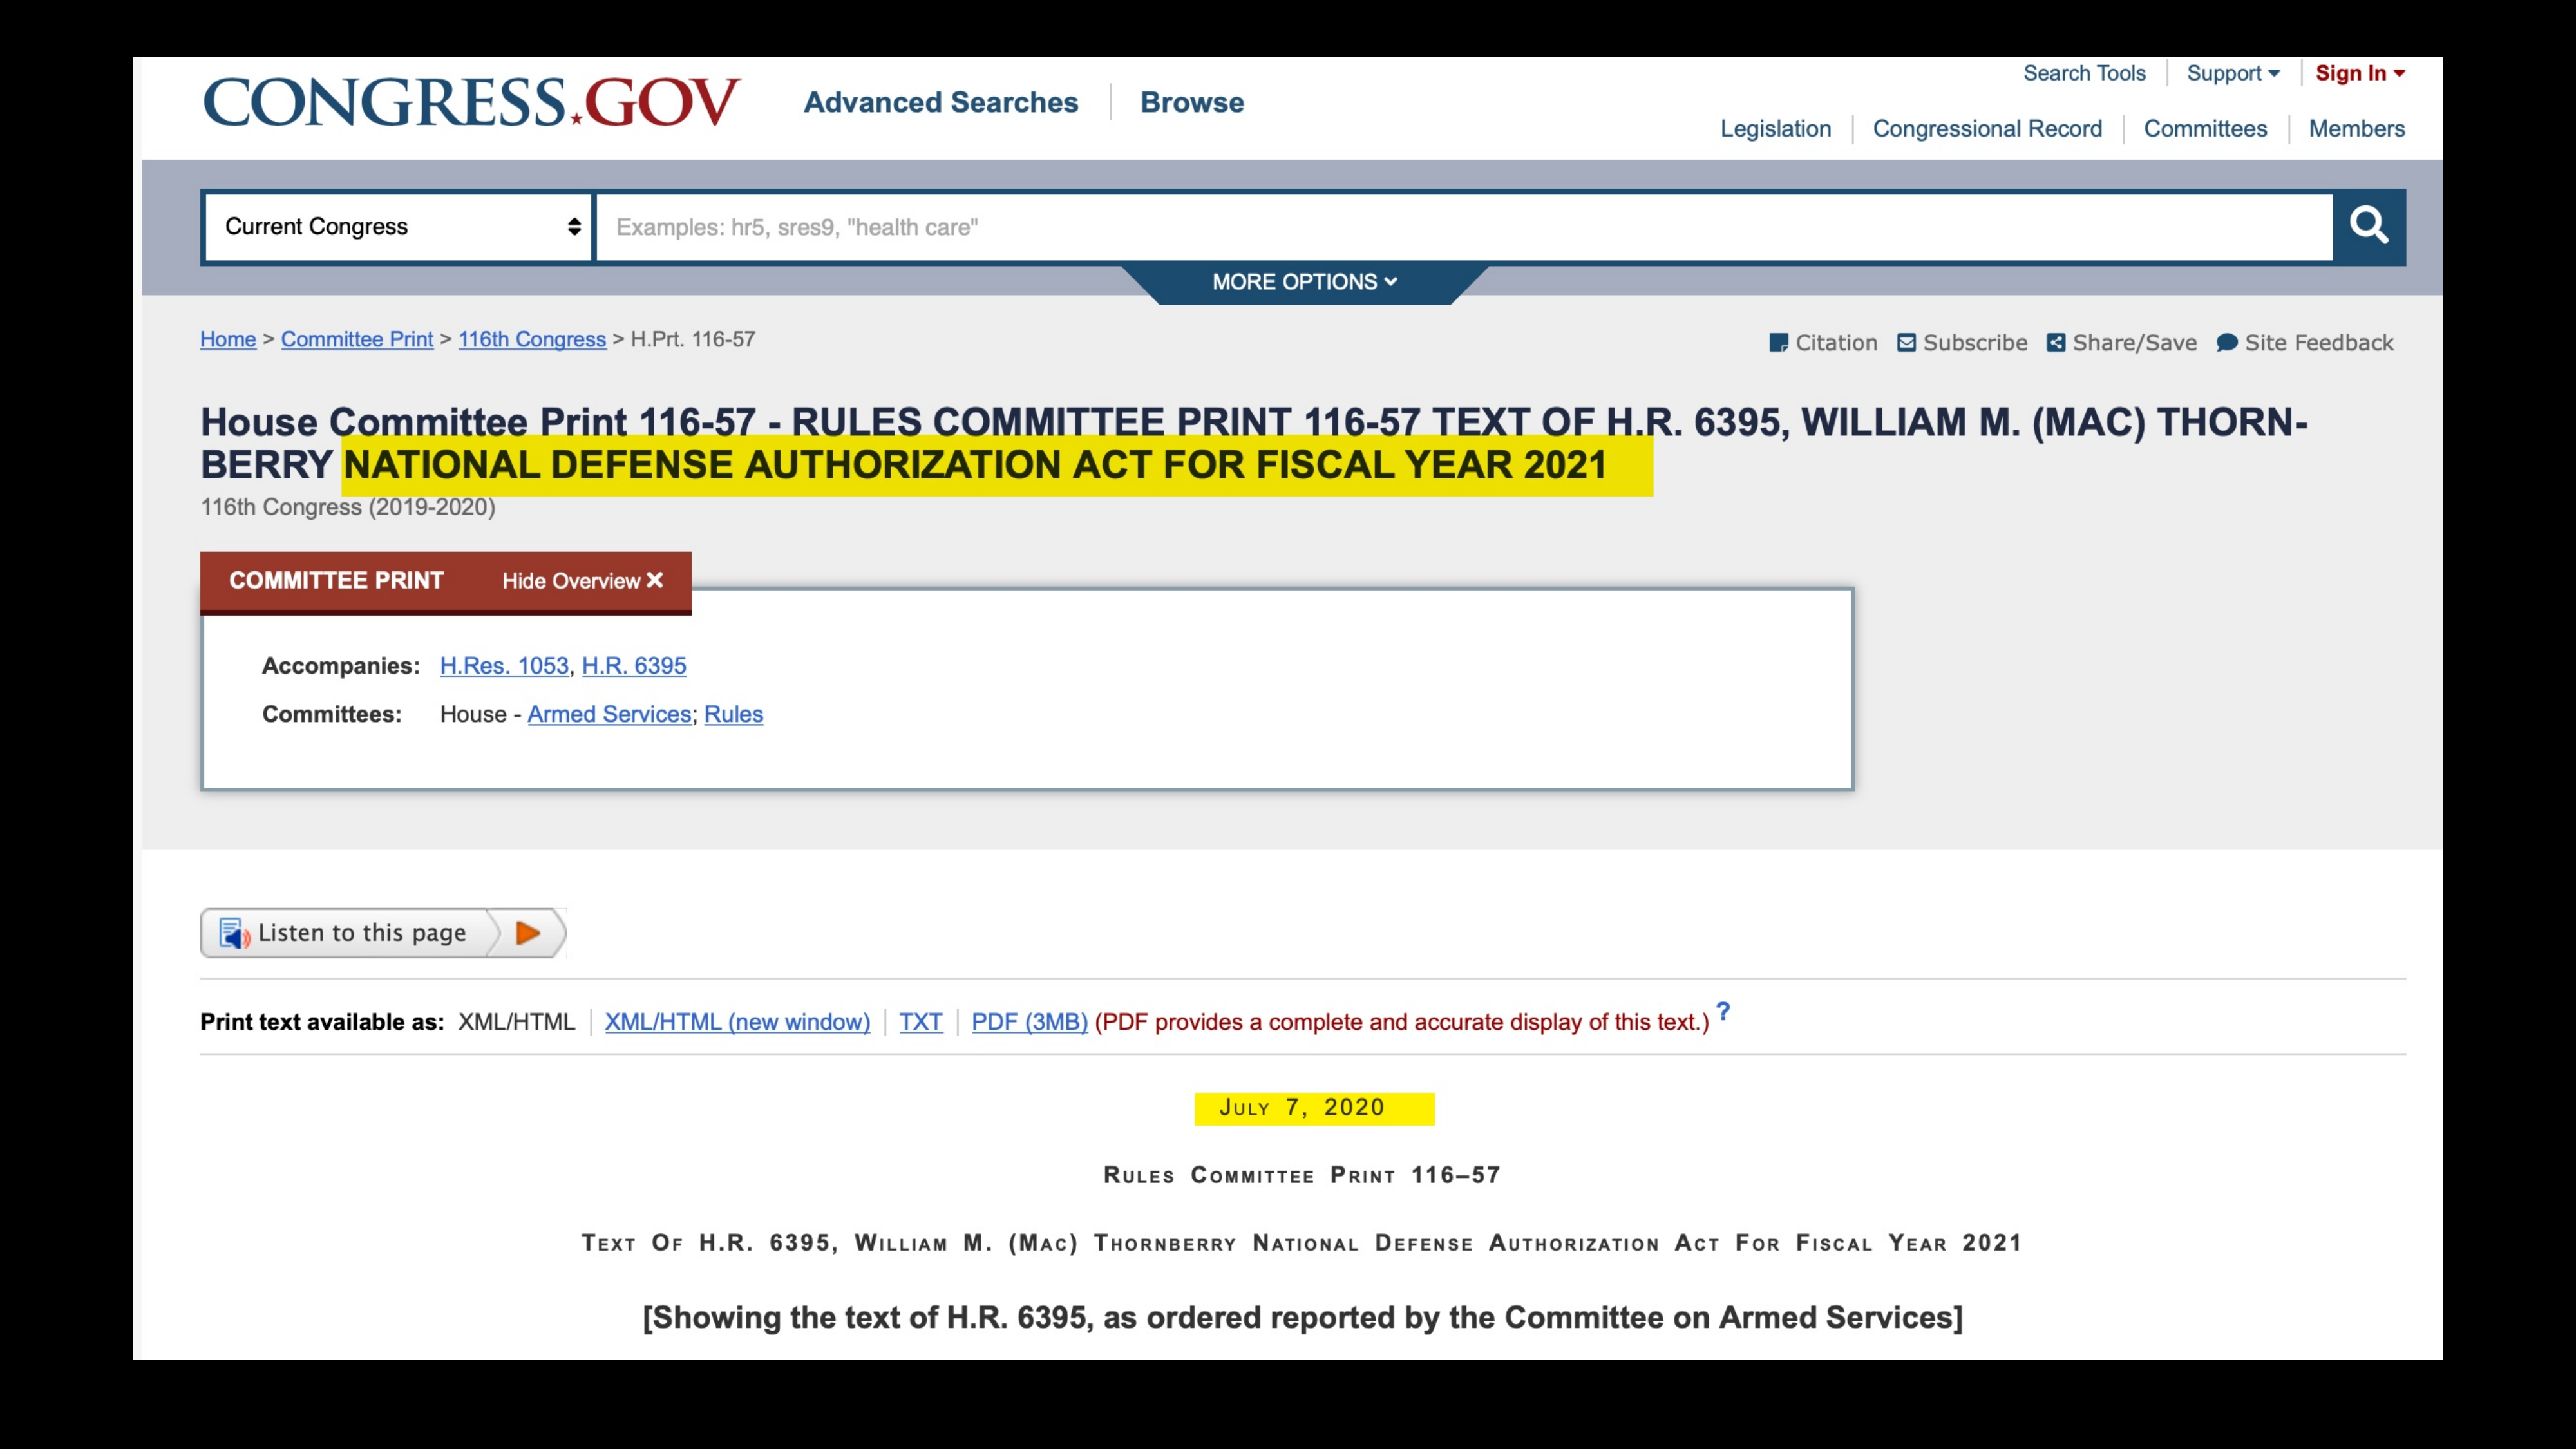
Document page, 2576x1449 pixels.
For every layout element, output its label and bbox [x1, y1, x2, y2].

title [34, 37, 2531, 1412]
picture [133, 57, 2443, 1361]
